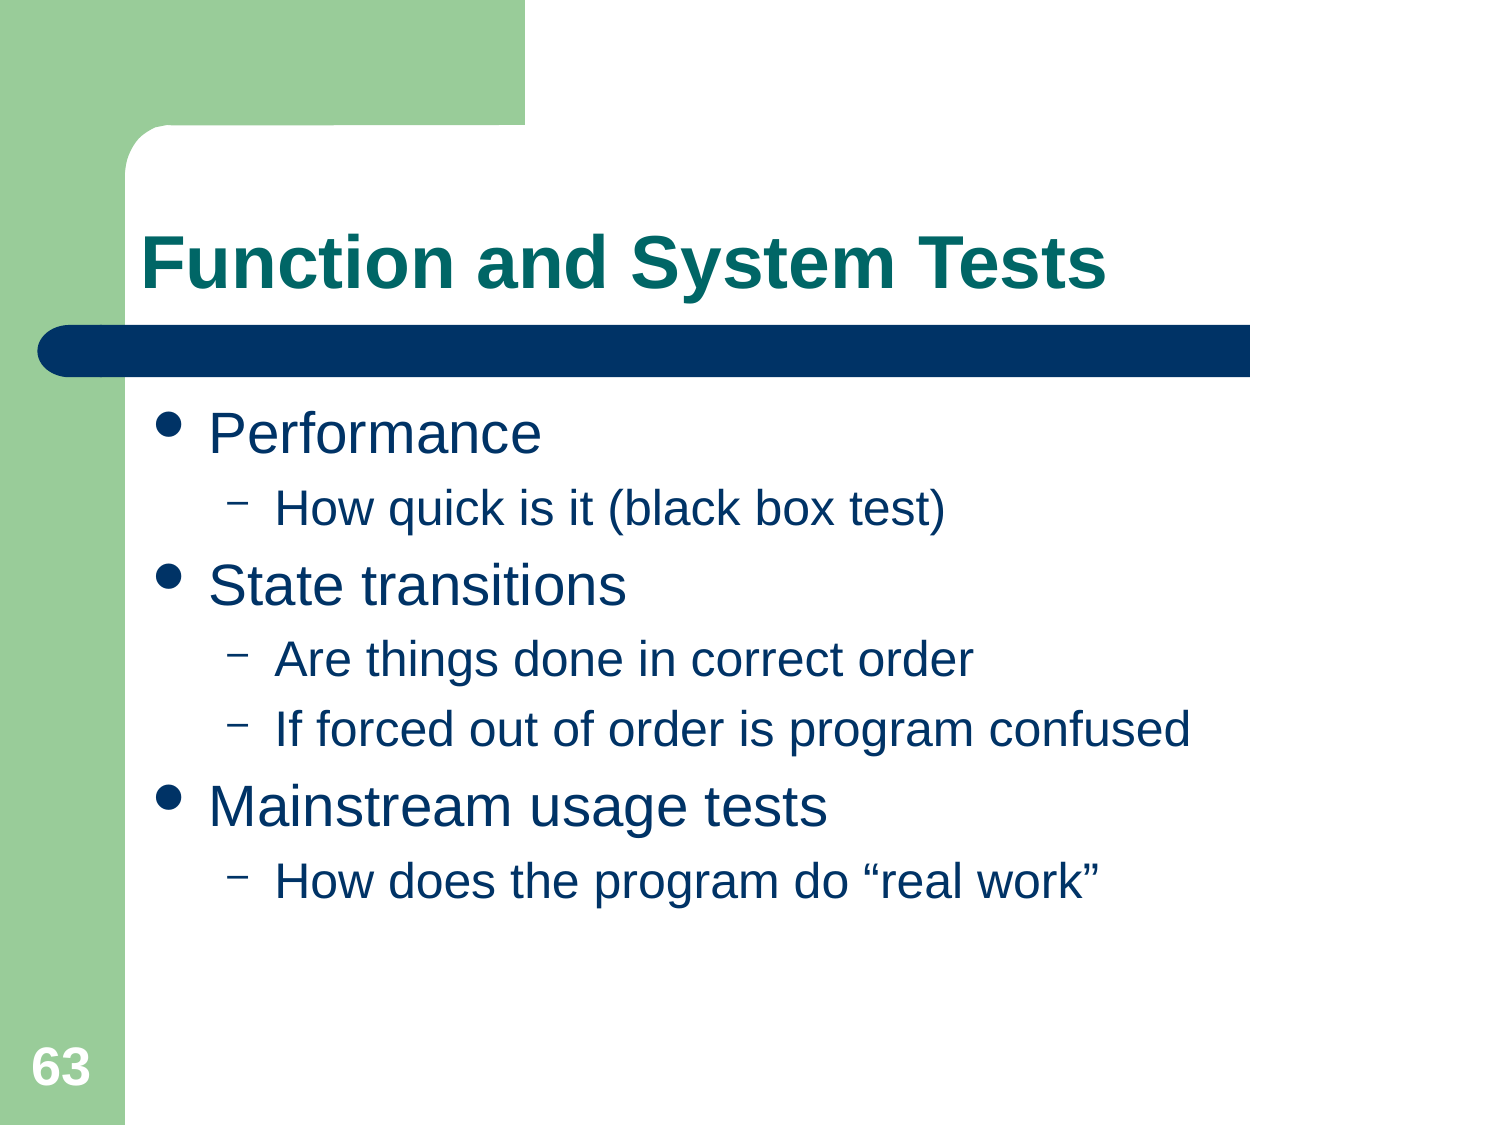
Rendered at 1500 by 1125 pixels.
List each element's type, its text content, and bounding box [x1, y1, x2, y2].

title Function and System Tests [124, 124, 1426, 313]
list Performance How quick is it (black box test) State transitions Are things done in correct order If forced out of order is program confused Mainstream usage tests How does the program do “real work” [137, 387, 1400, 999]
slide_number 63 [13, 1023, 111, 1105]
